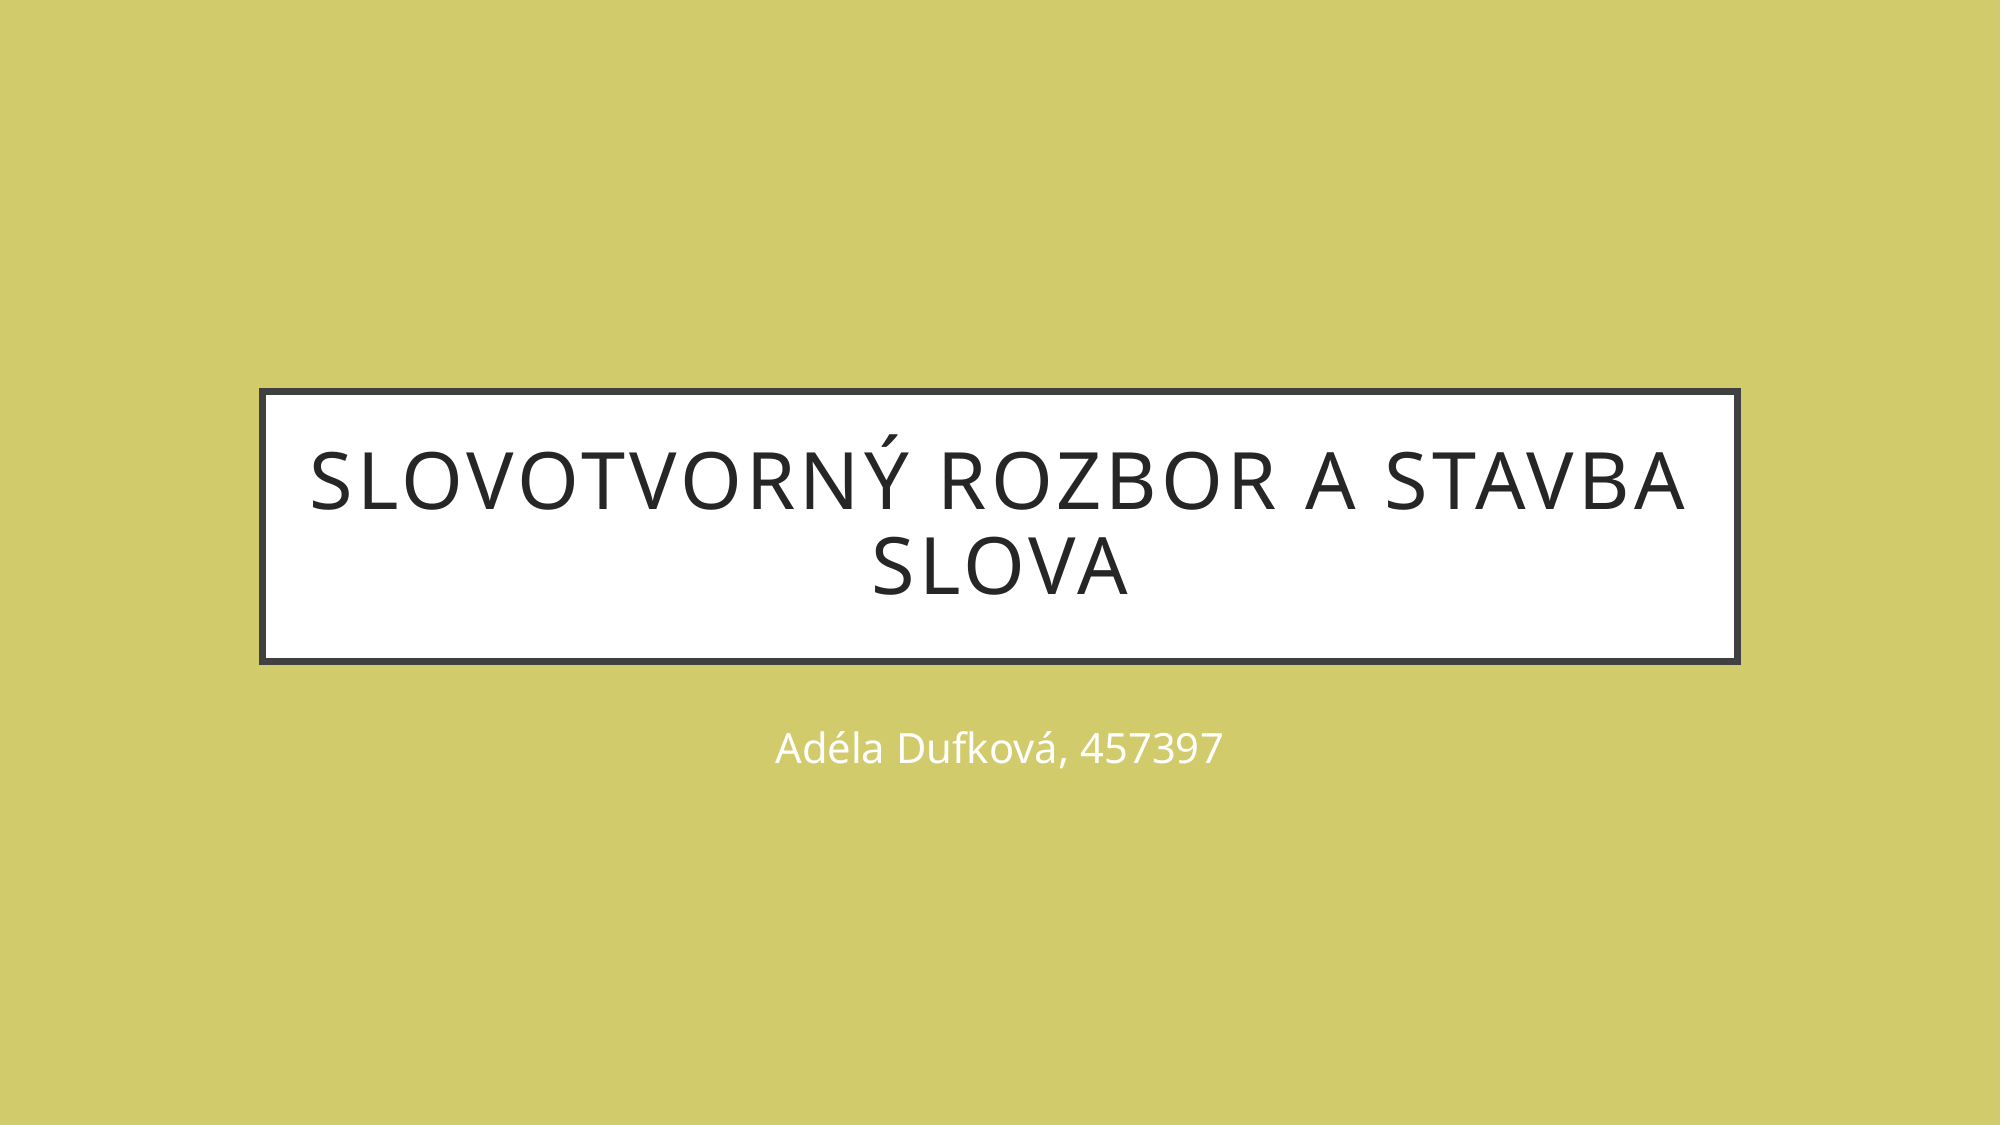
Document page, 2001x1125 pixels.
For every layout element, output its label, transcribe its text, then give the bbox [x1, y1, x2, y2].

subtitle Adéla Dufková, 457397 [442, 713, 1558, 918]
title Slovotvorný rozbor a stavba slova [259, 388, 1741, 665]
